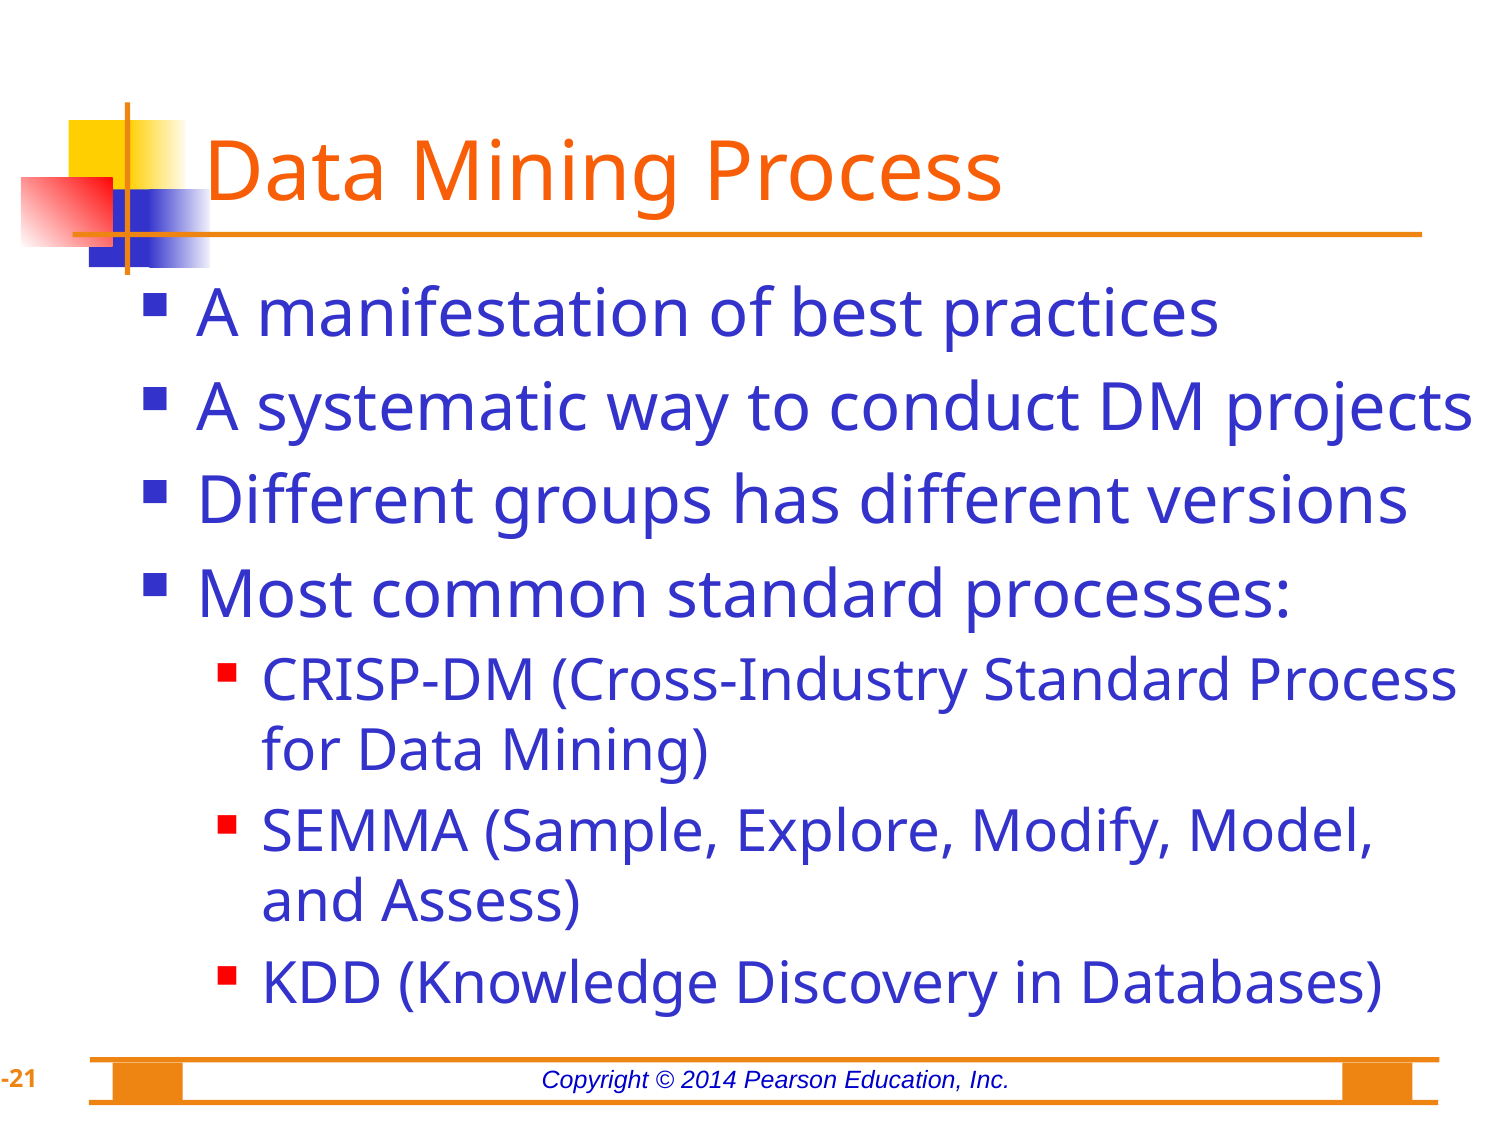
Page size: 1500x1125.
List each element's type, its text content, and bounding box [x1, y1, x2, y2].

list A manifestation of best practices A systematic way to conduct DM projects Different groups has different versions Most common standard processes: CRISP-DM (Cross-Industry Standard Process for Data Mining) SEMMA (Sample, Explore, Modify, Model, and Assess) KDD (Knowledge Discovery in Databases) [124, 262, 1500, 1051]
title Data Mining Process [188, 37, 1468, 226]
